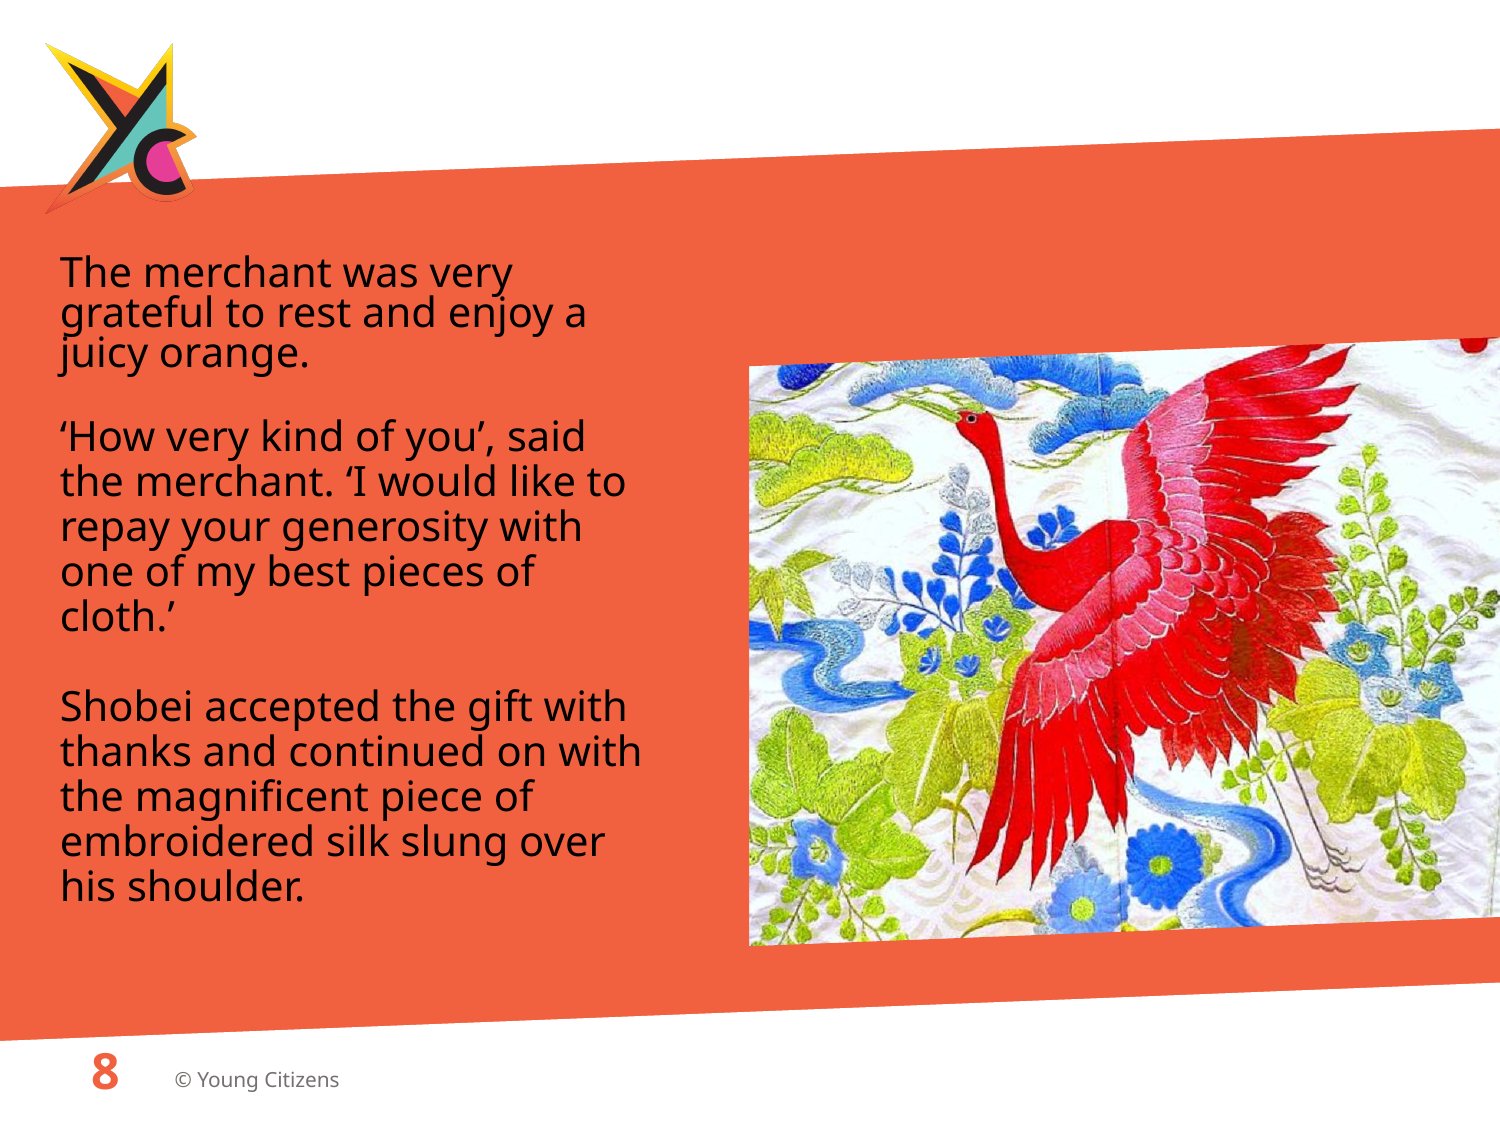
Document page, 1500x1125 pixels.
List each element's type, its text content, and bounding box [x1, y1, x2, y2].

picture [728, 297, 1500, 979]
text_box The merchant was very grateful to rest and enjoy a juicy orange. ‘How very kind of you’, said the merchant. ‘I would like to repay your generosity with one of my best pieces of cloth.’ Shobei accepted the gift with thanks and continued on with the magnificent piece of embroidered silk slung over his shoulder. [45, 248, 672, 998]
text_box © Young Citizens [207, 1058, 999, 1099]
picture [45, 43, 197, 214]
text_box [0, 130, 1500, 1039]
text_box 8 [76, 1032, 207, 1107]
text_box [0, 981, 1500, 1125]
text_box [0, 0, 1500, 189]
